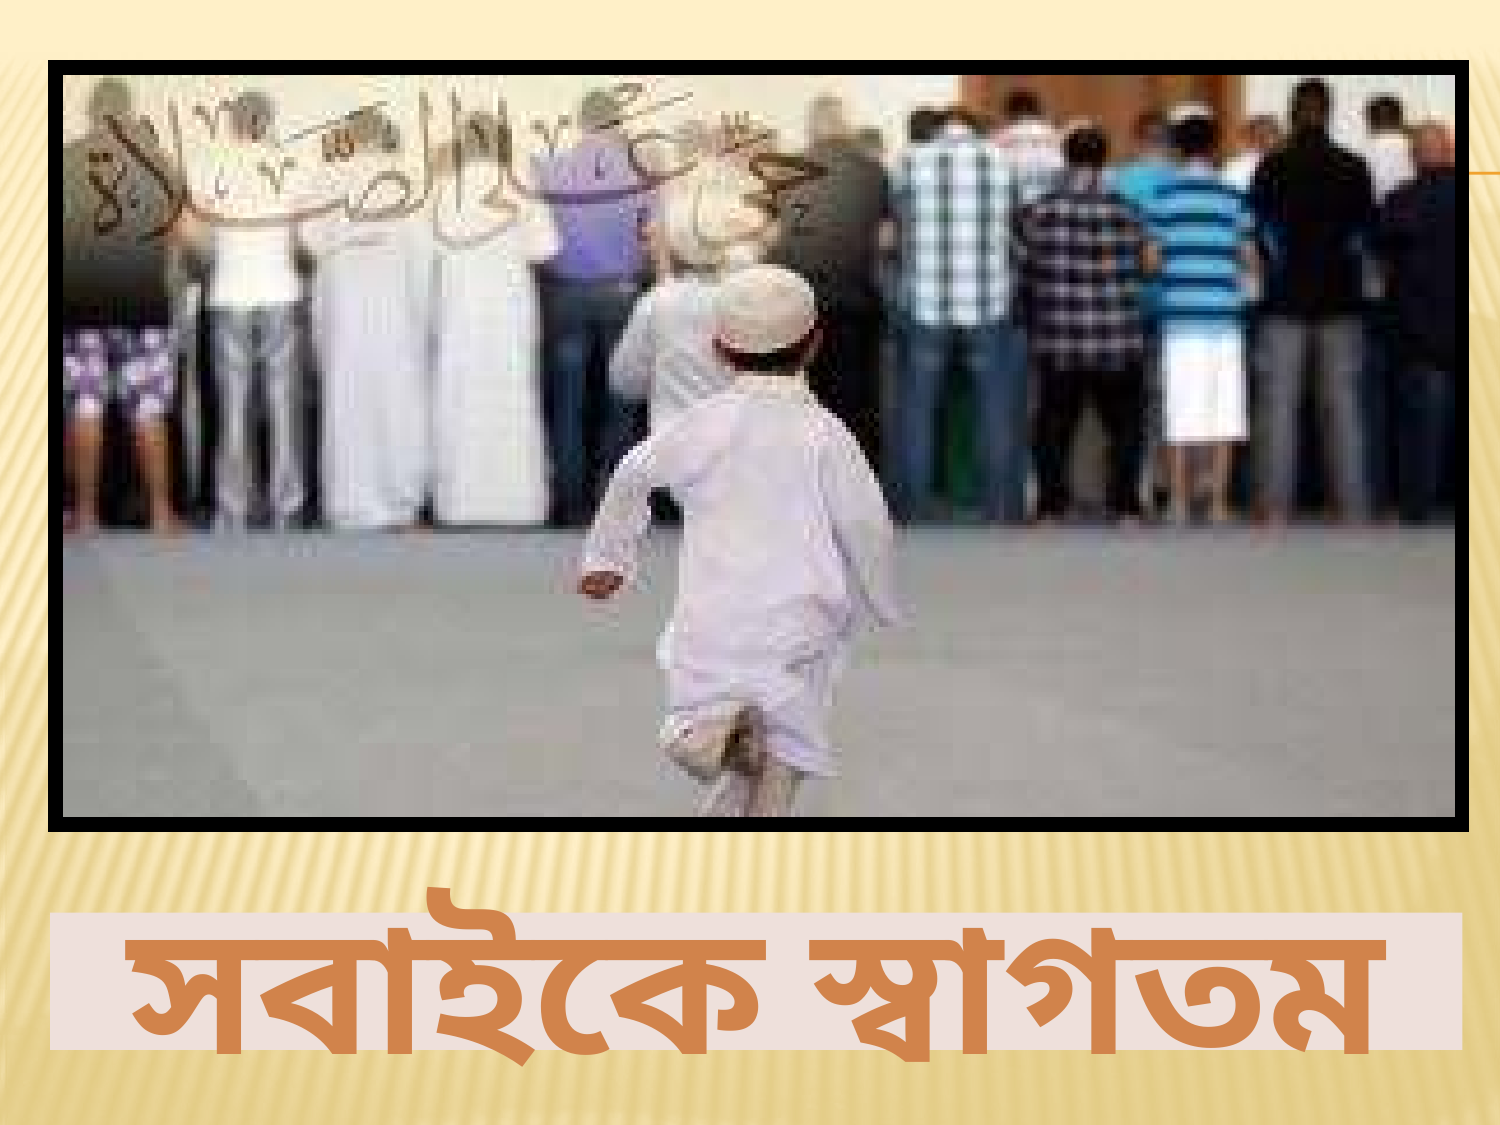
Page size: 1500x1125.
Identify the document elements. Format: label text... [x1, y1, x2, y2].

picture [62, 74, 1455, 818]
title সবাইকে স্বাগতম [50, 912, 1463, 1050]
